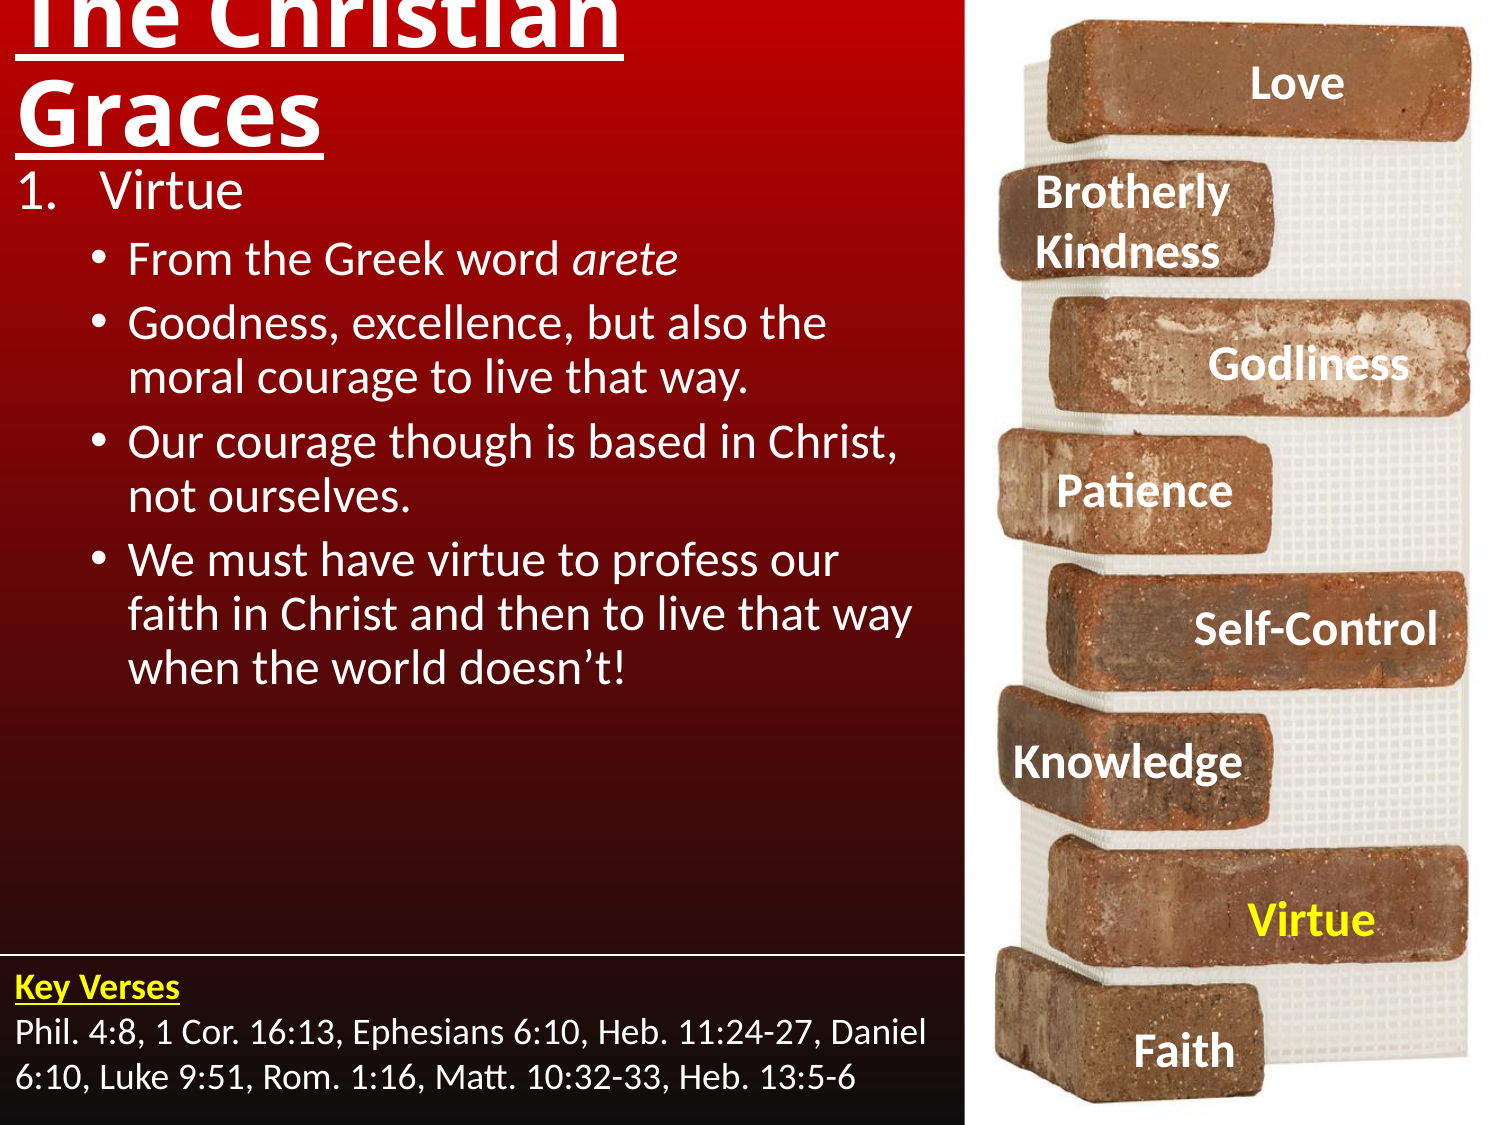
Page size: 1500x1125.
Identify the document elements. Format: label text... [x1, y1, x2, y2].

list Virtue From the Greek word arete Goodness, excellence, but also the moral courage to live that way. Our courage though is based in Christ, not ourselves. We must have virtue to profess our faith in Christ and then to live that way when the world doesn’t! [0, 151, 943, 954]
title The Christian Graces [0, 0, 943, 135]
text_box Key Verses Phil. 4:8, 1 Cor. 16:13, Ephesians 6:10, Heb. 11:24-27, Daniel 6:10, Luke 9:51, Rom. 1:16, Matt. 10:32-33, Heb. 13:5-6 [0, 956, 964, 1105]
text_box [964, 0, 1500, 1125]
